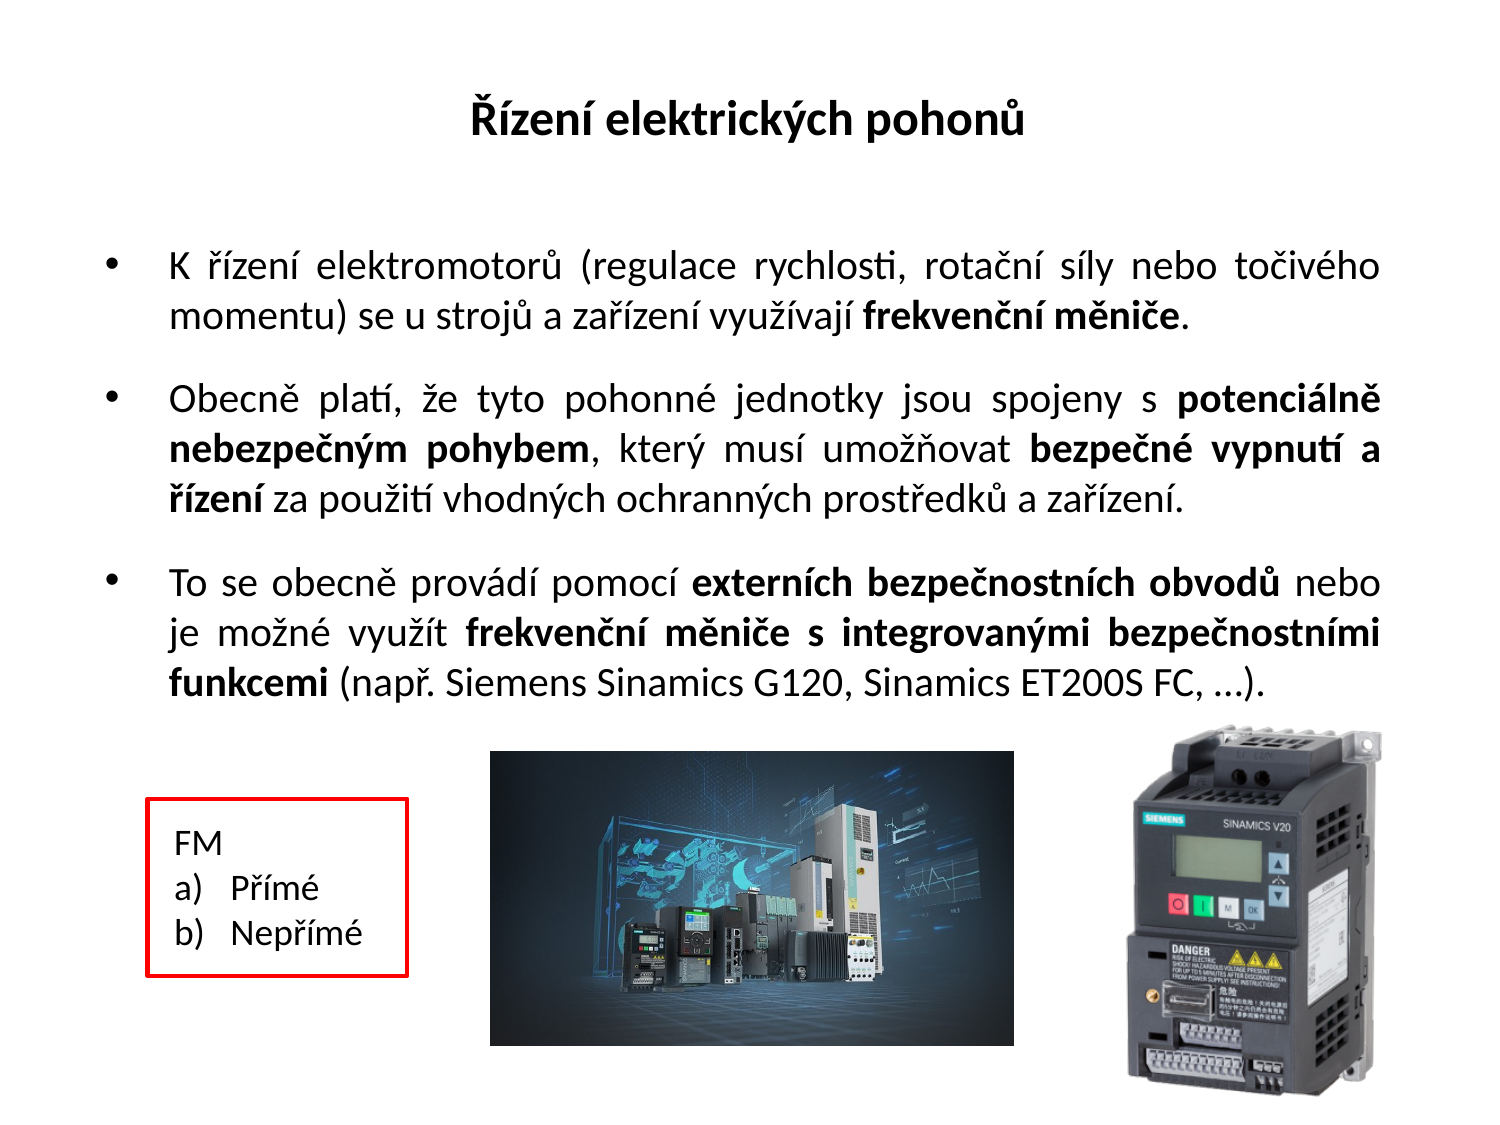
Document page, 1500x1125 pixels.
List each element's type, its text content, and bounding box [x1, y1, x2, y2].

picture [489, 710, 1500, 1117]
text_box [147, 798, 484, 977]
subtitle Řízení elektrických pohonů [99, 78, 1399, 161]
text_box K řízení elektromotorů (regulace rychlosti, rotační síly nebo točivého momentu) se u strojů a zařízení využívají frekvenční měniče. Obecně platí, že tyto pohonné jednotky jsou spojeny s potenciálně nebezpečným pohybem, který musí umožňovat bezpečné vypnutí a řízení za použití vhodných ochranných prostředků a zařízení. To se obecně provádí pomocí externích bezpečnostních obvodů nebo je možné využít frekvenční měniče s integrovanými bezpečnostními funkcemi (např. Siemens Sinamics G120, Sinamics ET200S FC, …). [87, 229, 1399, 716]
